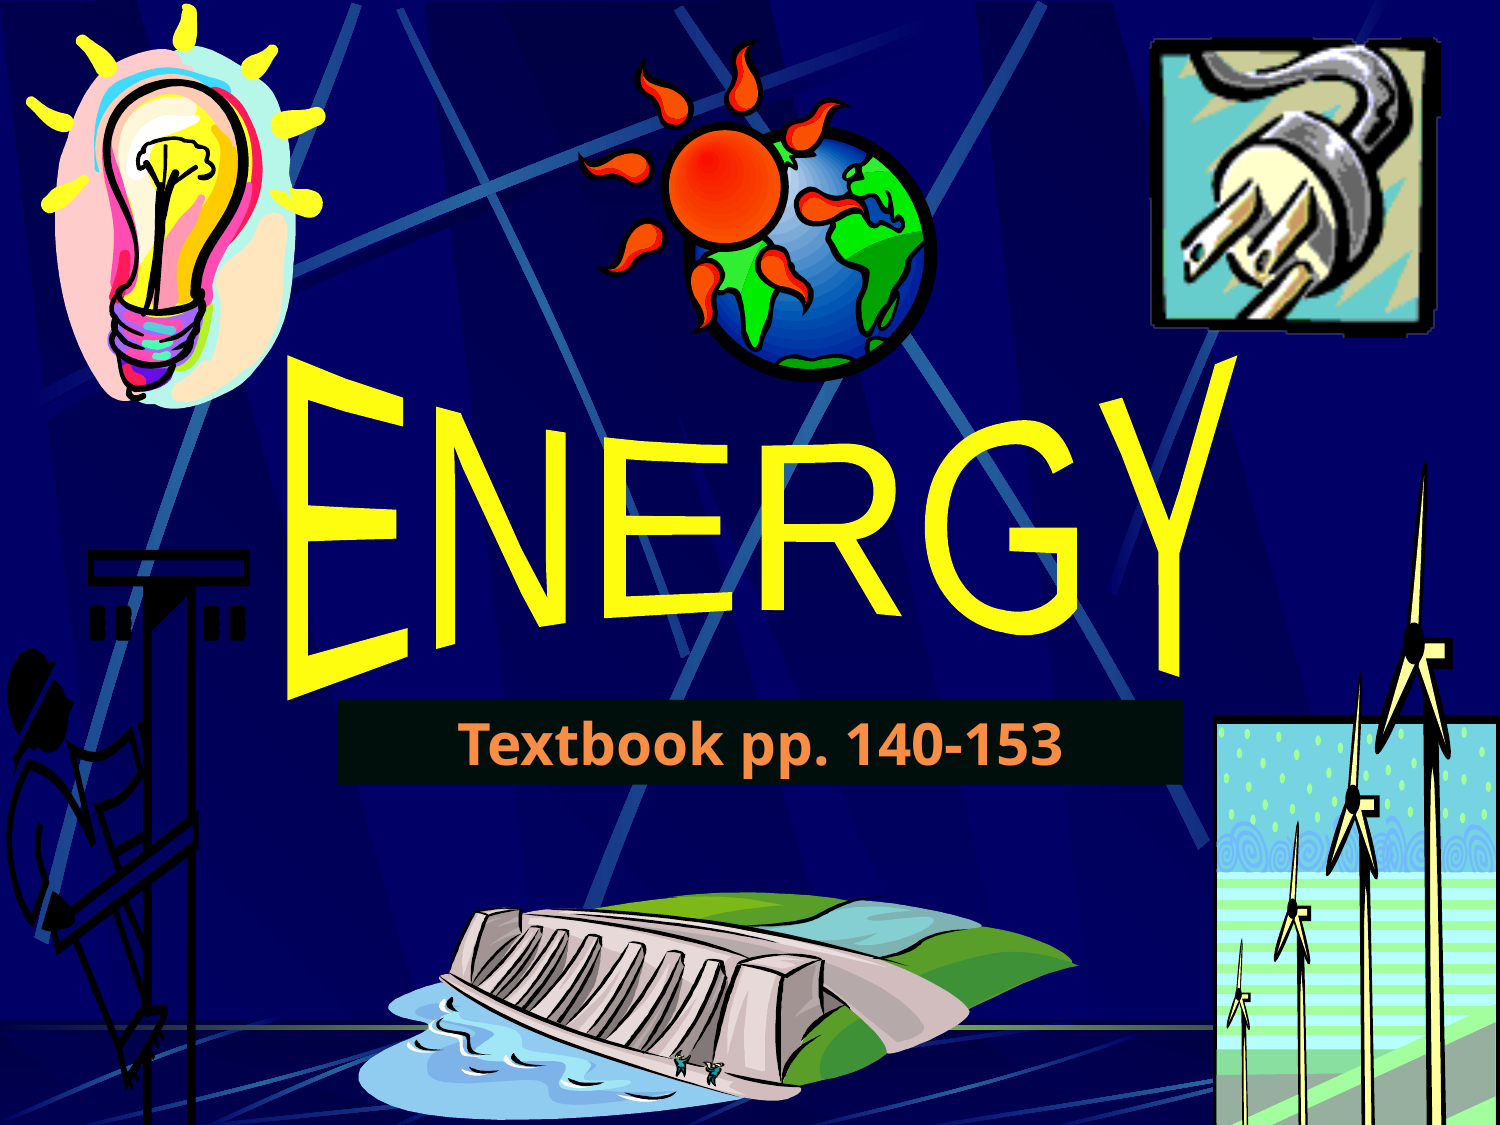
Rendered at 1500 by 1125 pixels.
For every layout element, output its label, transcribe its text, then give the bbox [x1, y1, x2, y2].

picture [0, 549, 251, 1125]
picture [23, 0, 330, 413]
text_box Textbook pp. 140-153 [337, 699, 1184, 785]
picture [574, 37, 938, 383]
picture [1149, 37, 1442, 338]
picture [349, 887, 1088, 1125]
picture [1212, 449, 1500, 1125]
